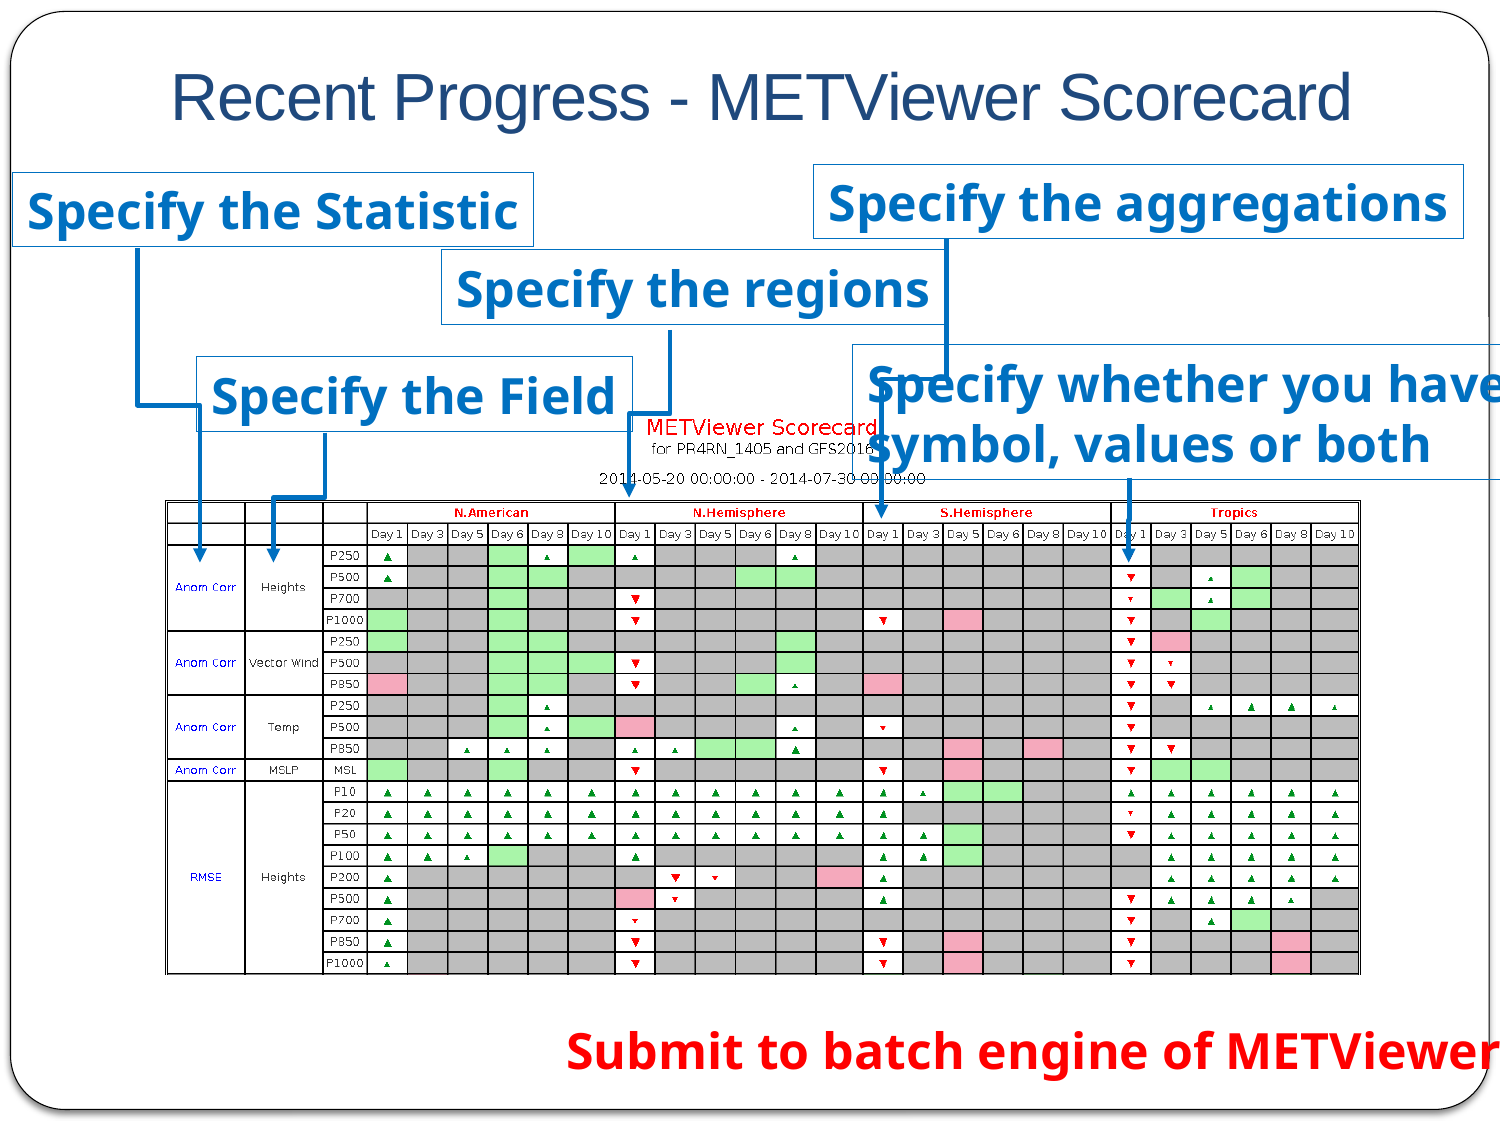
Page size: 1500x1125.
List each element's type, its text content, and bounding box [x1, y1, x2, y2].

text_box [862, 164, 1415, 519]
text_box Submit to batch engine of METViewer [551, 1012, 1500, 1088]
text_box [899, 344, 1476, 563]
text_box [49, 171, 498, 563]
text_box Recent Progress - METViewer Scorecard [12, 0, 1500, 200]
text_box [474, 249, 856, 498]
picture [162, 498, 1363, 976]
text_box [222, 356, 607, 563]
